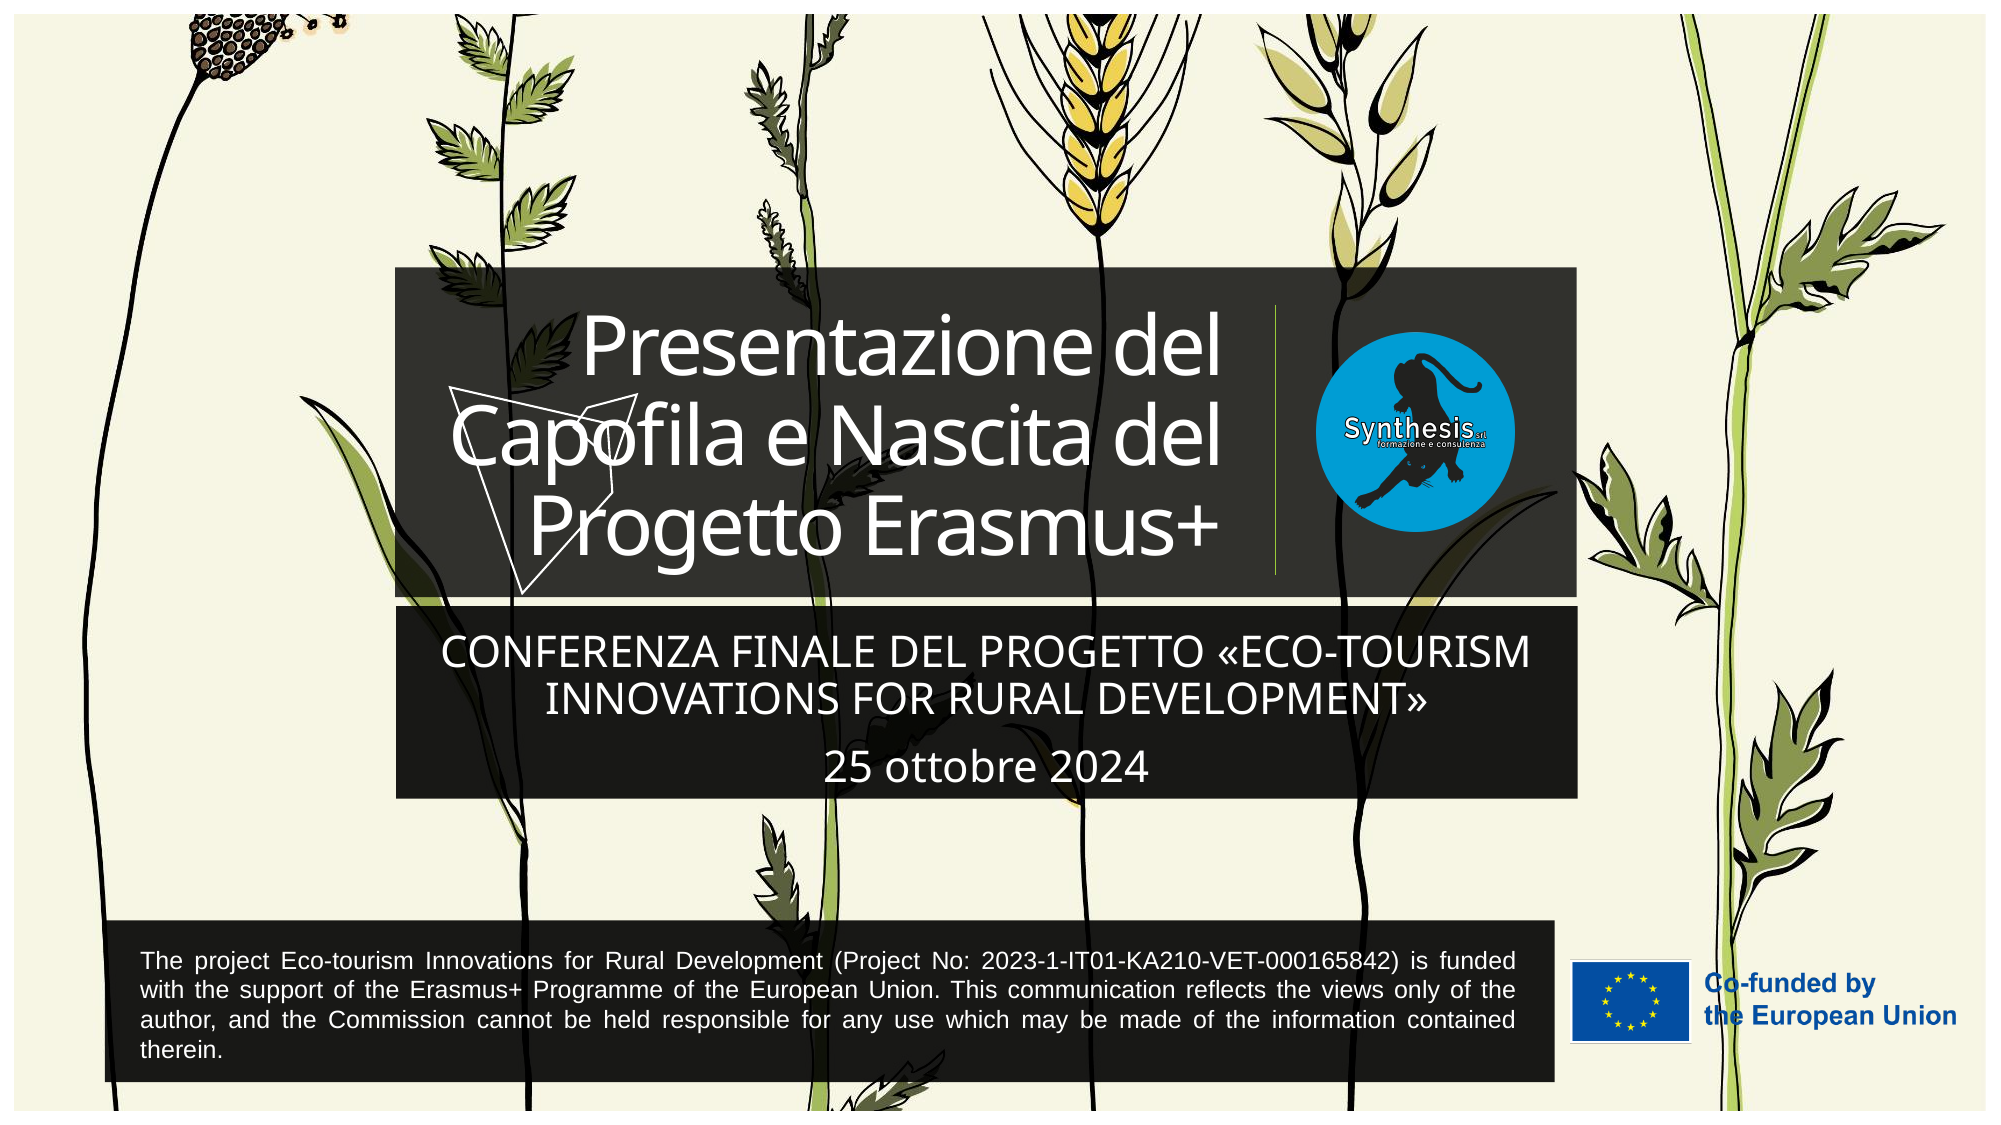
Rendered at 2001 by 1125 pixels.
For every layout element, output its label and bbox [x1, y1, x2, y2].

text_box [435, 337, 627, 564]
picture [14, 14, 1986, 1111]
